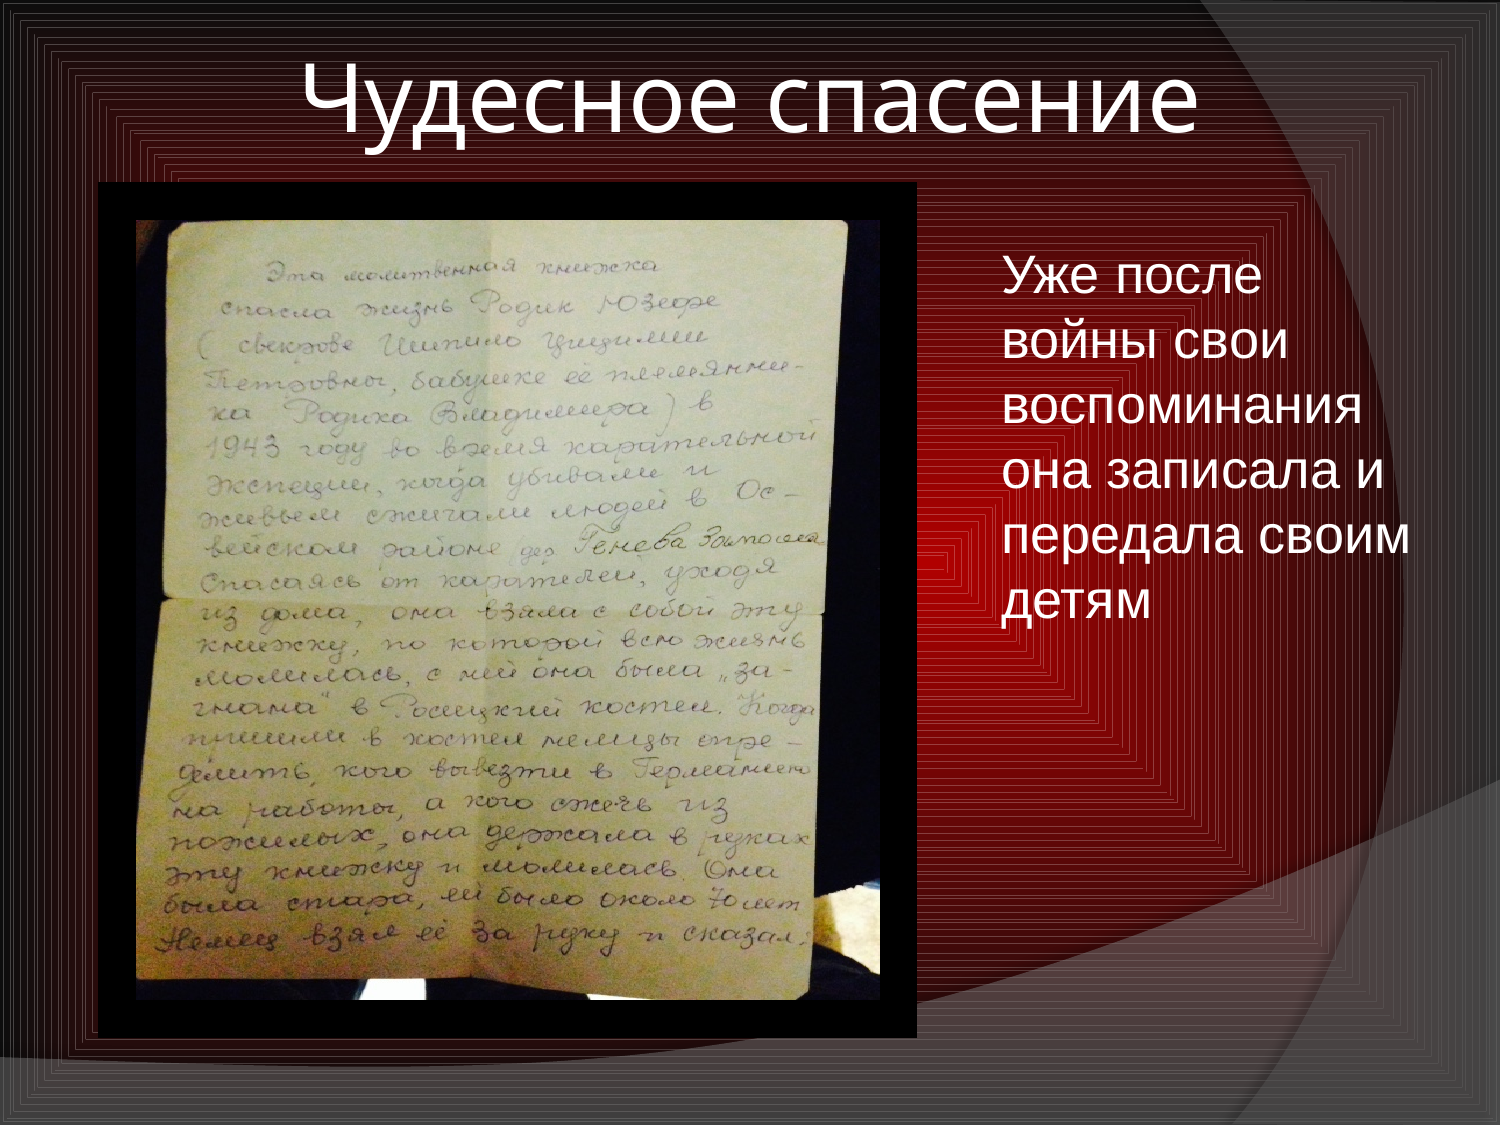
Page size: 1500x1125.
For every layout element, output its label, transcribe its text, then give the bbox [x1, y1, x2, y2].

list Уже после войны свои воспоминания она записала и передала своим детям [986, 231, 1441, 976]
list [135, 219, 881, 1001]
title Чудесное спасение [0, 0, 1500, 188]
